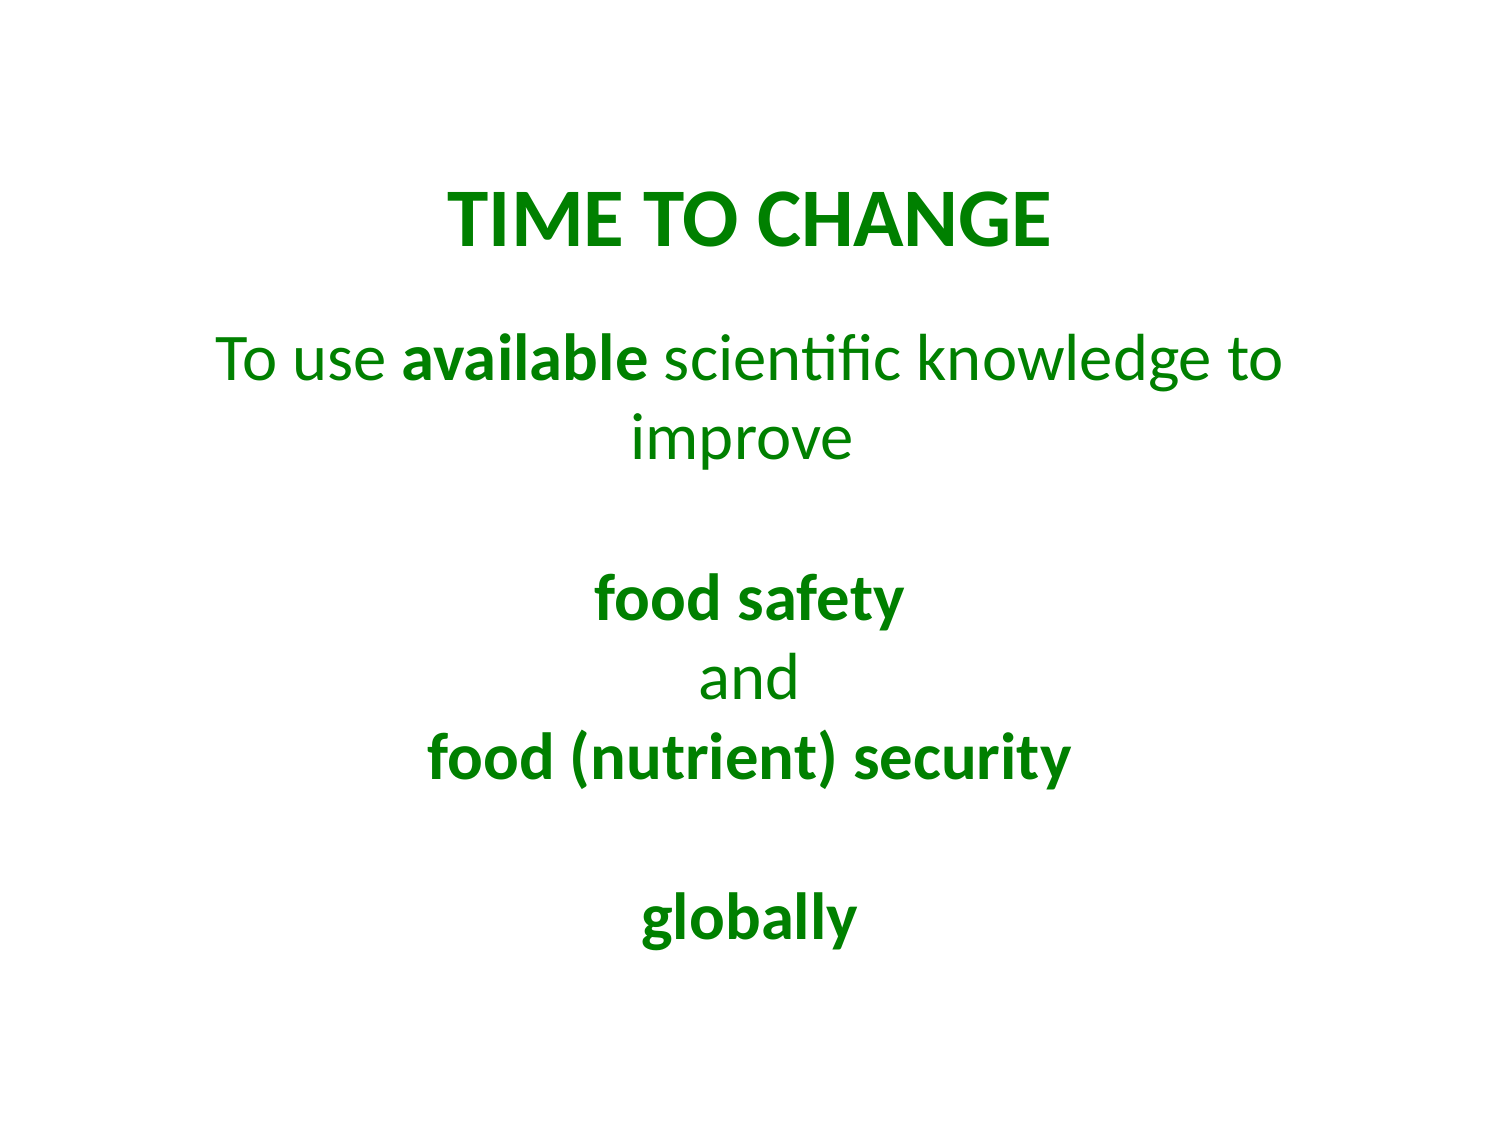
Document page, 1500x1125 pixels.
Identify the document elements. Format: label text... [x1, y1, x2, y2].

text_box TIME TO CHANGE To use available scientific knowledge to improve food safety and food (nutrient) security globally [90, 156, 1410, 961]
